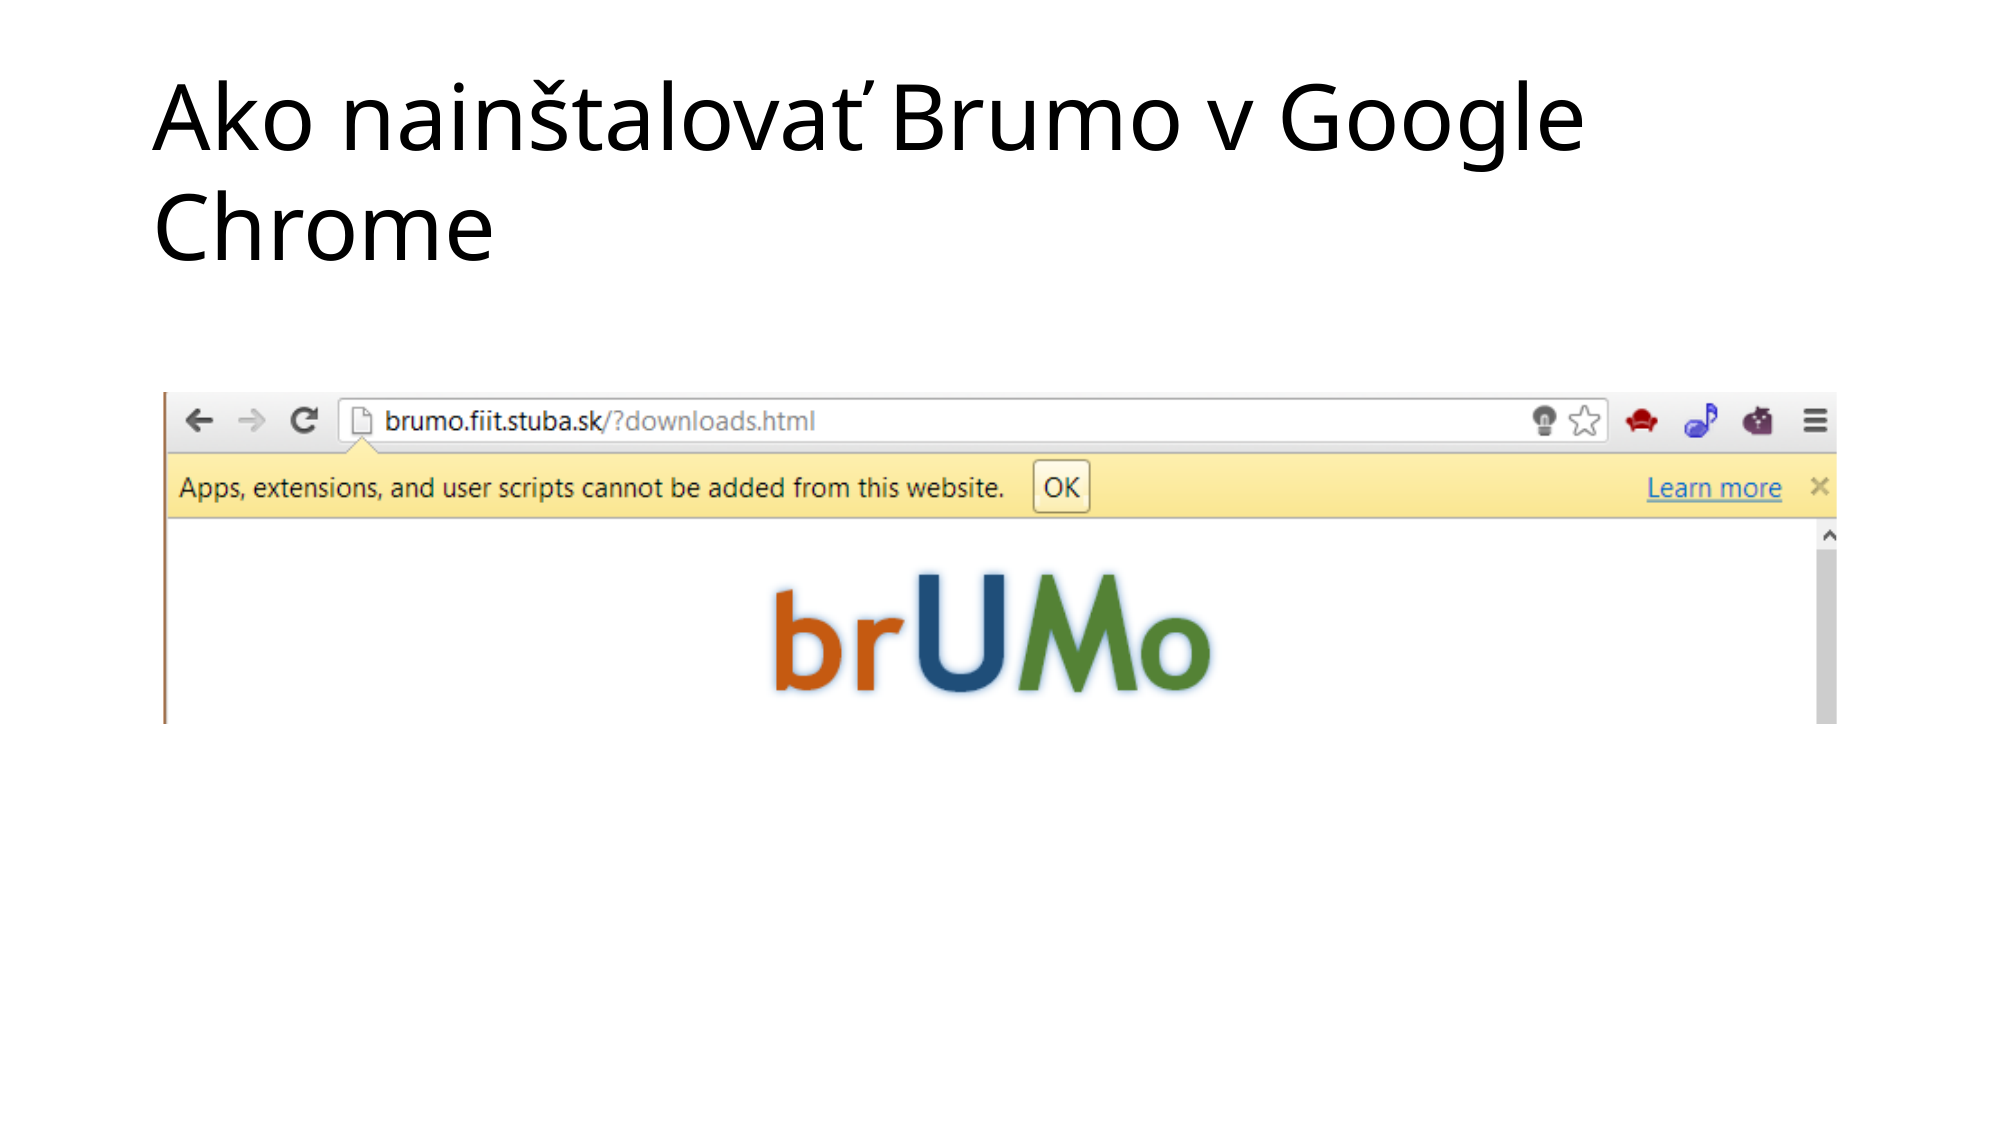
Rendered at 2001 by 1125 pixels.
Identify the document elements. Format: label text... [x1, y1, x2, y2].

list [163, 392, 1837, 724]
title Ako nainštalovať Brumo v Google Chrome [137, 59, 1863, 278]
